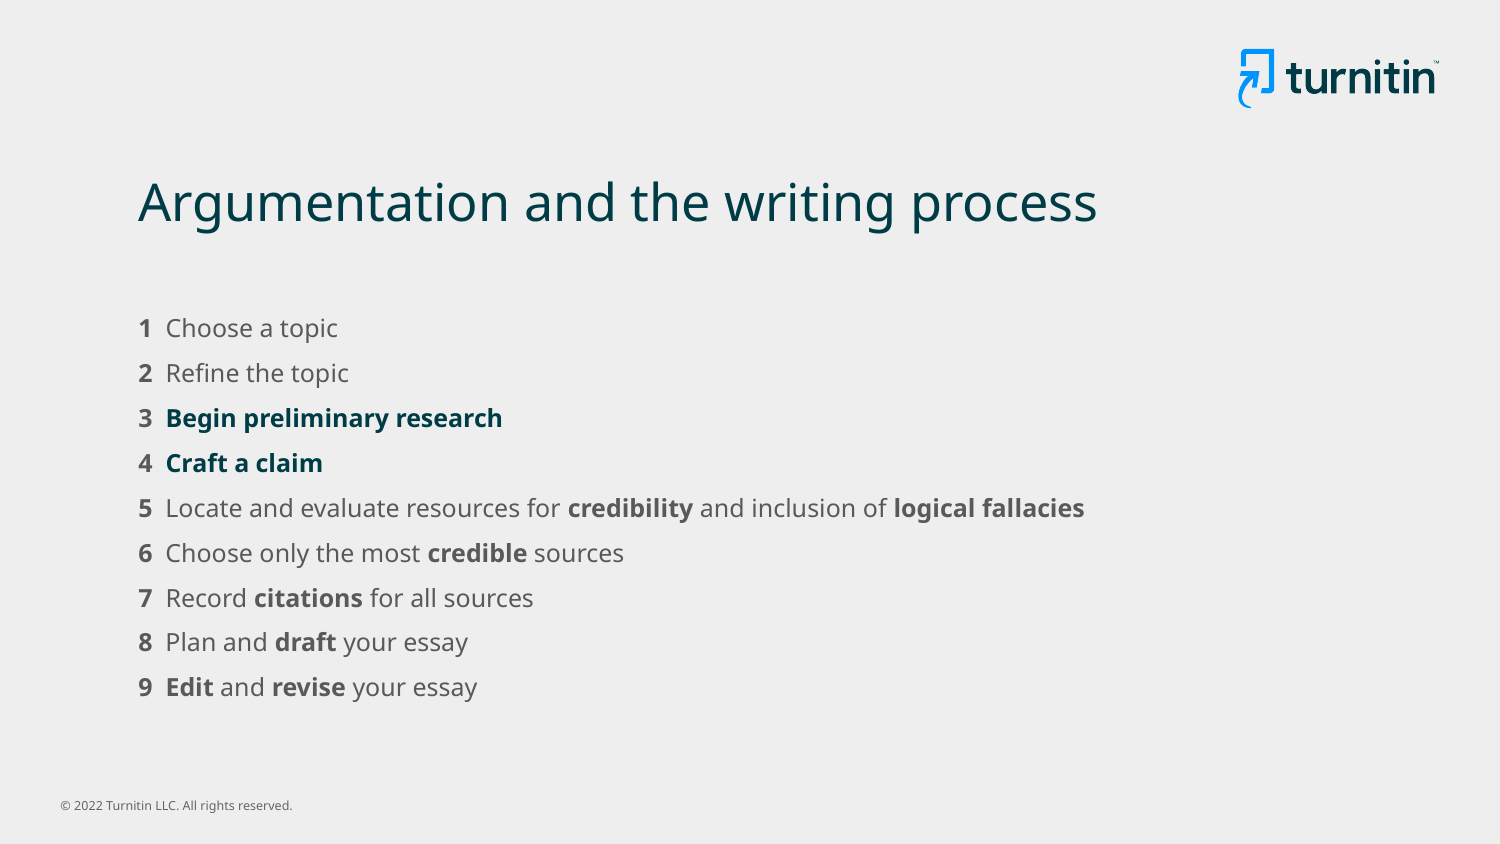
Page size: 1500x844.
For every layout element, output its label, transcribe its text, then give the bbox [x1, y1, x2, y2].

text_box © 2022 Turnitin LLC. All rights reserved. [45, 782, 375, 821]
picture [1229, 30, 1447, 127]
text_box 1 Choose a topic 2 Refine the topic 3 Begin preliminary research 4 Craft a claim 5 Locate and evaluate resources for credibility and inclusion of logical fallacies 6 Choose only the most credible sources 7 Record citations for all sources 8 Plan and draft your essay 9 Edit and revise your essay [123, 282, 1393, 761]
text_box Argumentation and the writing process [123, 145, 1156, 254]
